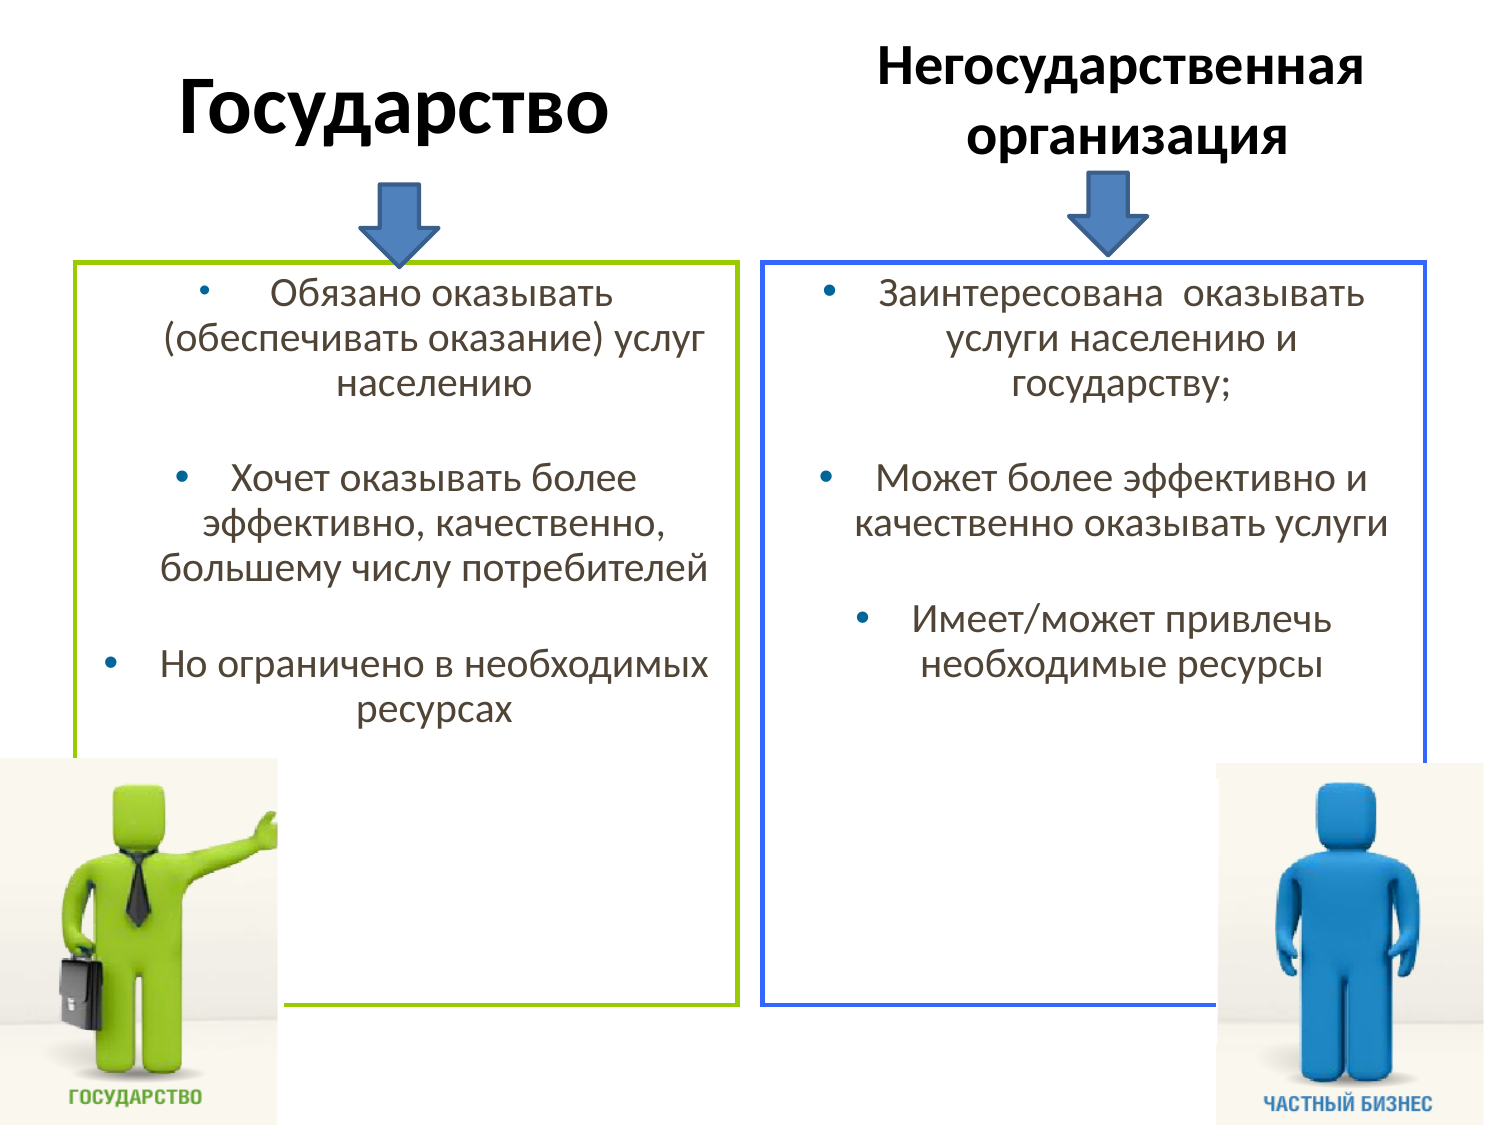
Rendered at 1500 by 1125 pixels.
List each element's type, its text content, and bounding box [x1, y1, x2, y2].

list Заинтересована оказывать услуги населению и государству; Может более эффективно и качественно оказывать услуги Имеет/может привлечь необходимые ресурсы [762, 262, 1425, 1005]
text_box [358, 182, 441, 270]
text_box [1067, 170, 1150, 258]
list Обязано оказывать (обеспечивать оказание) услуг населению Хочет оказывать более эффективно, качественно, большему числу потребителей Но ограничено в необходимых ресурсах [75, 262, 738, 1005]
picture [1215, 763, 1500, 1125]
text_box Негосударственная организация [832, 19, 1424, 174]
text_box Государство [100, 42, 691, 158]
picture [0, 758, 285, 1125]
